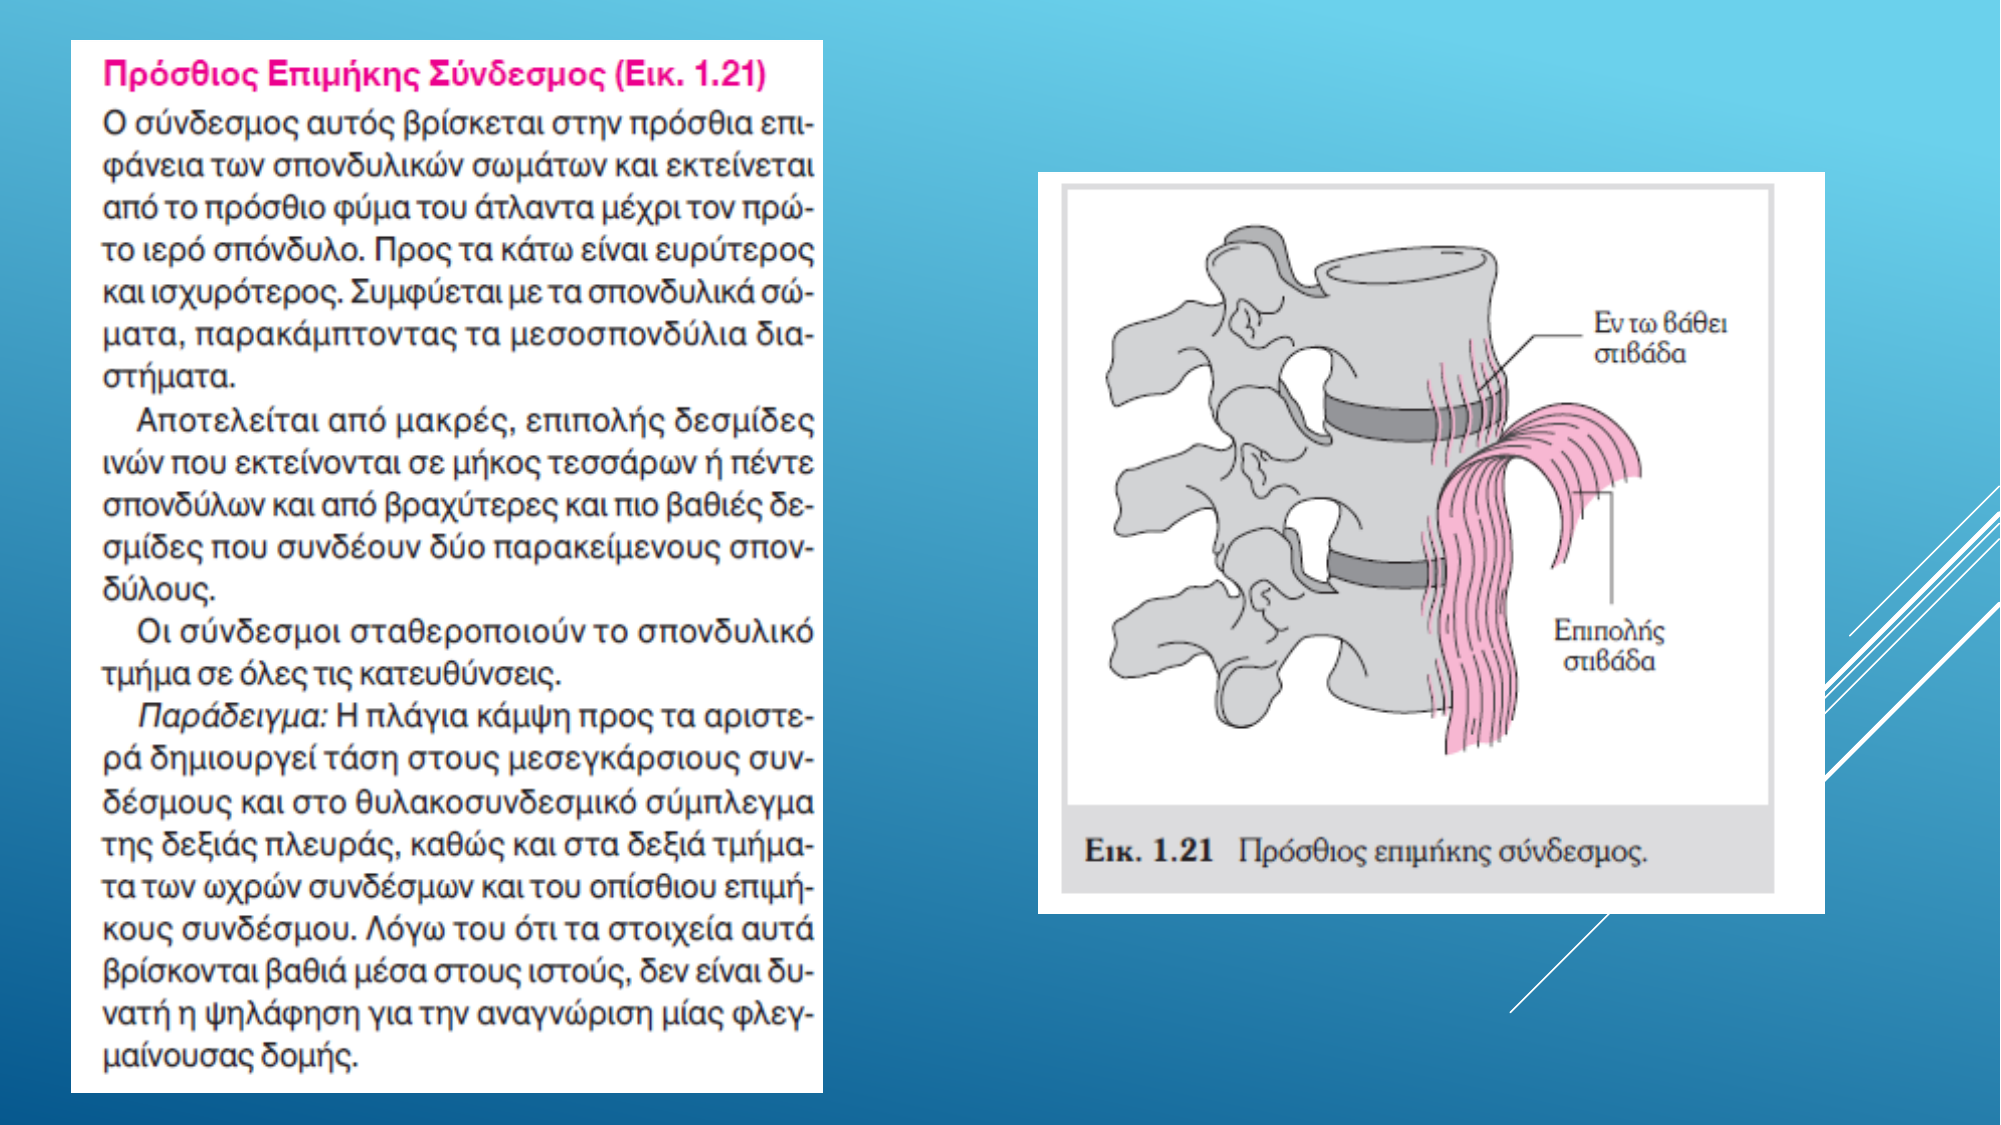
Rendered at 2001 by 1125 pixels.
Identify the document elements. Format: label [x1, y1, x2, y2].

picture [71, 40, 823, 1093]
picture [1037, 172, 1826, 914]
